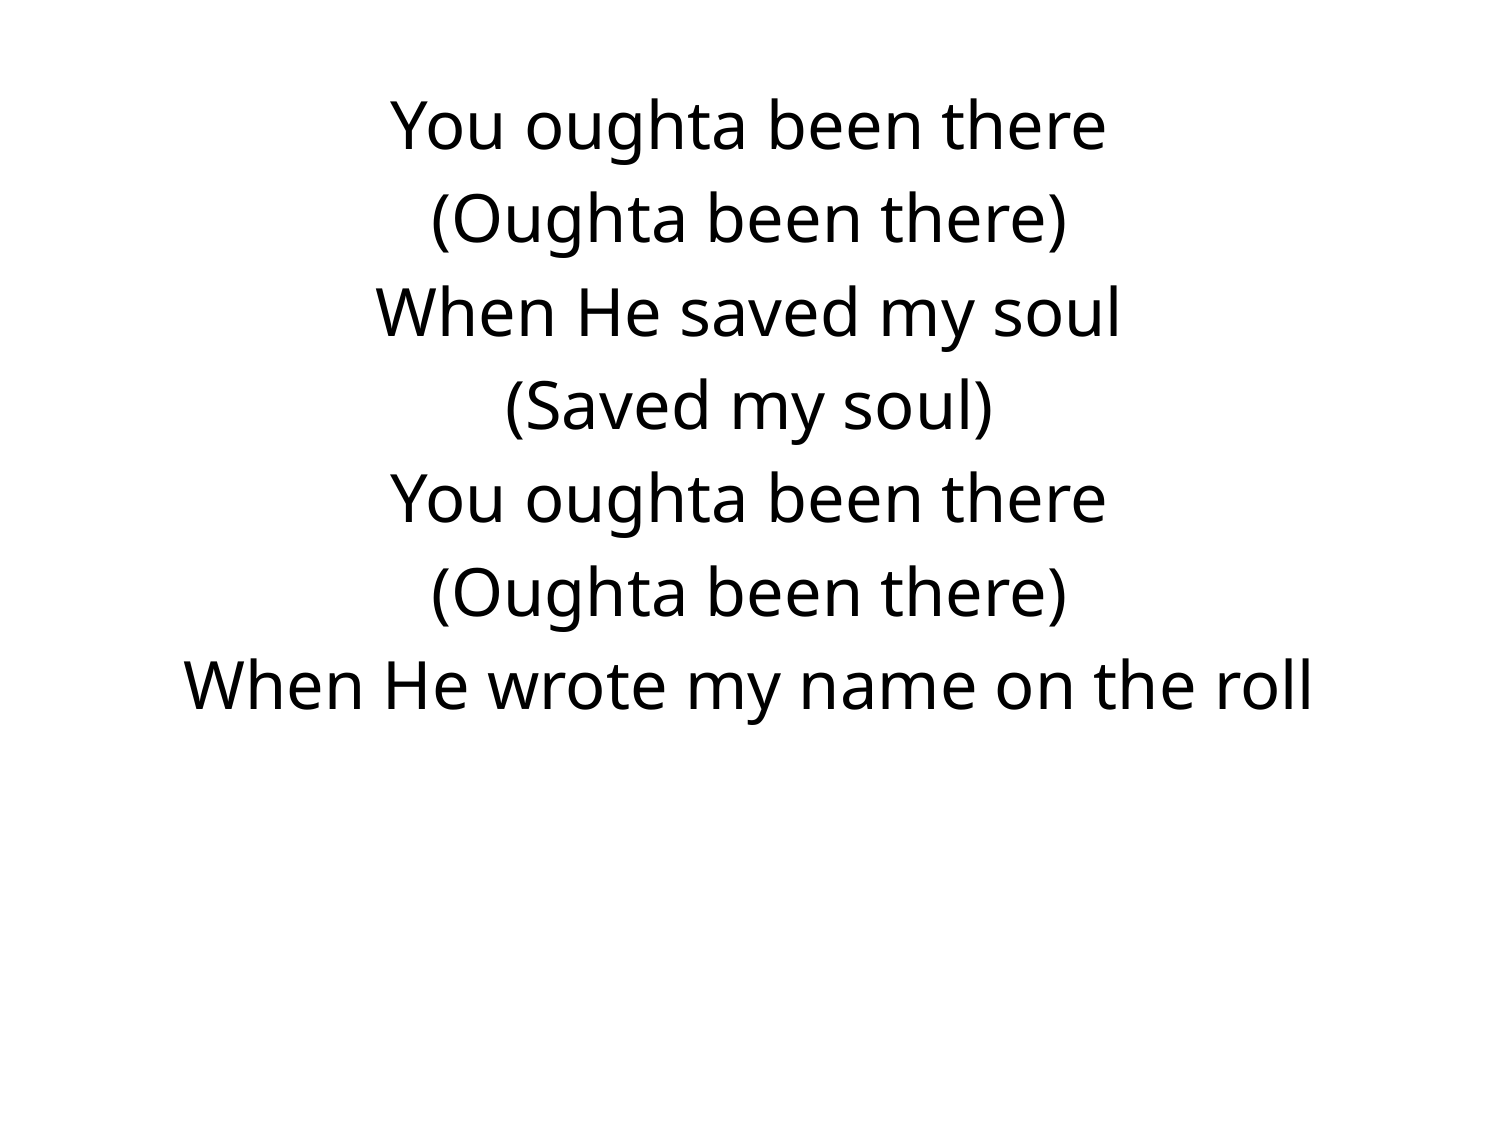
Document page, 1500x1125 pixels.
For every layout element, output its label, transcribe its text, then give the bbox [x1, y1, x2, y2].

list You oughta been there (Oughta been there) When He saved my soul (Saved my soul) You oughta been there (Oughta been there) When He wrote my name on the roll [75, 75, 1425, 1005]
